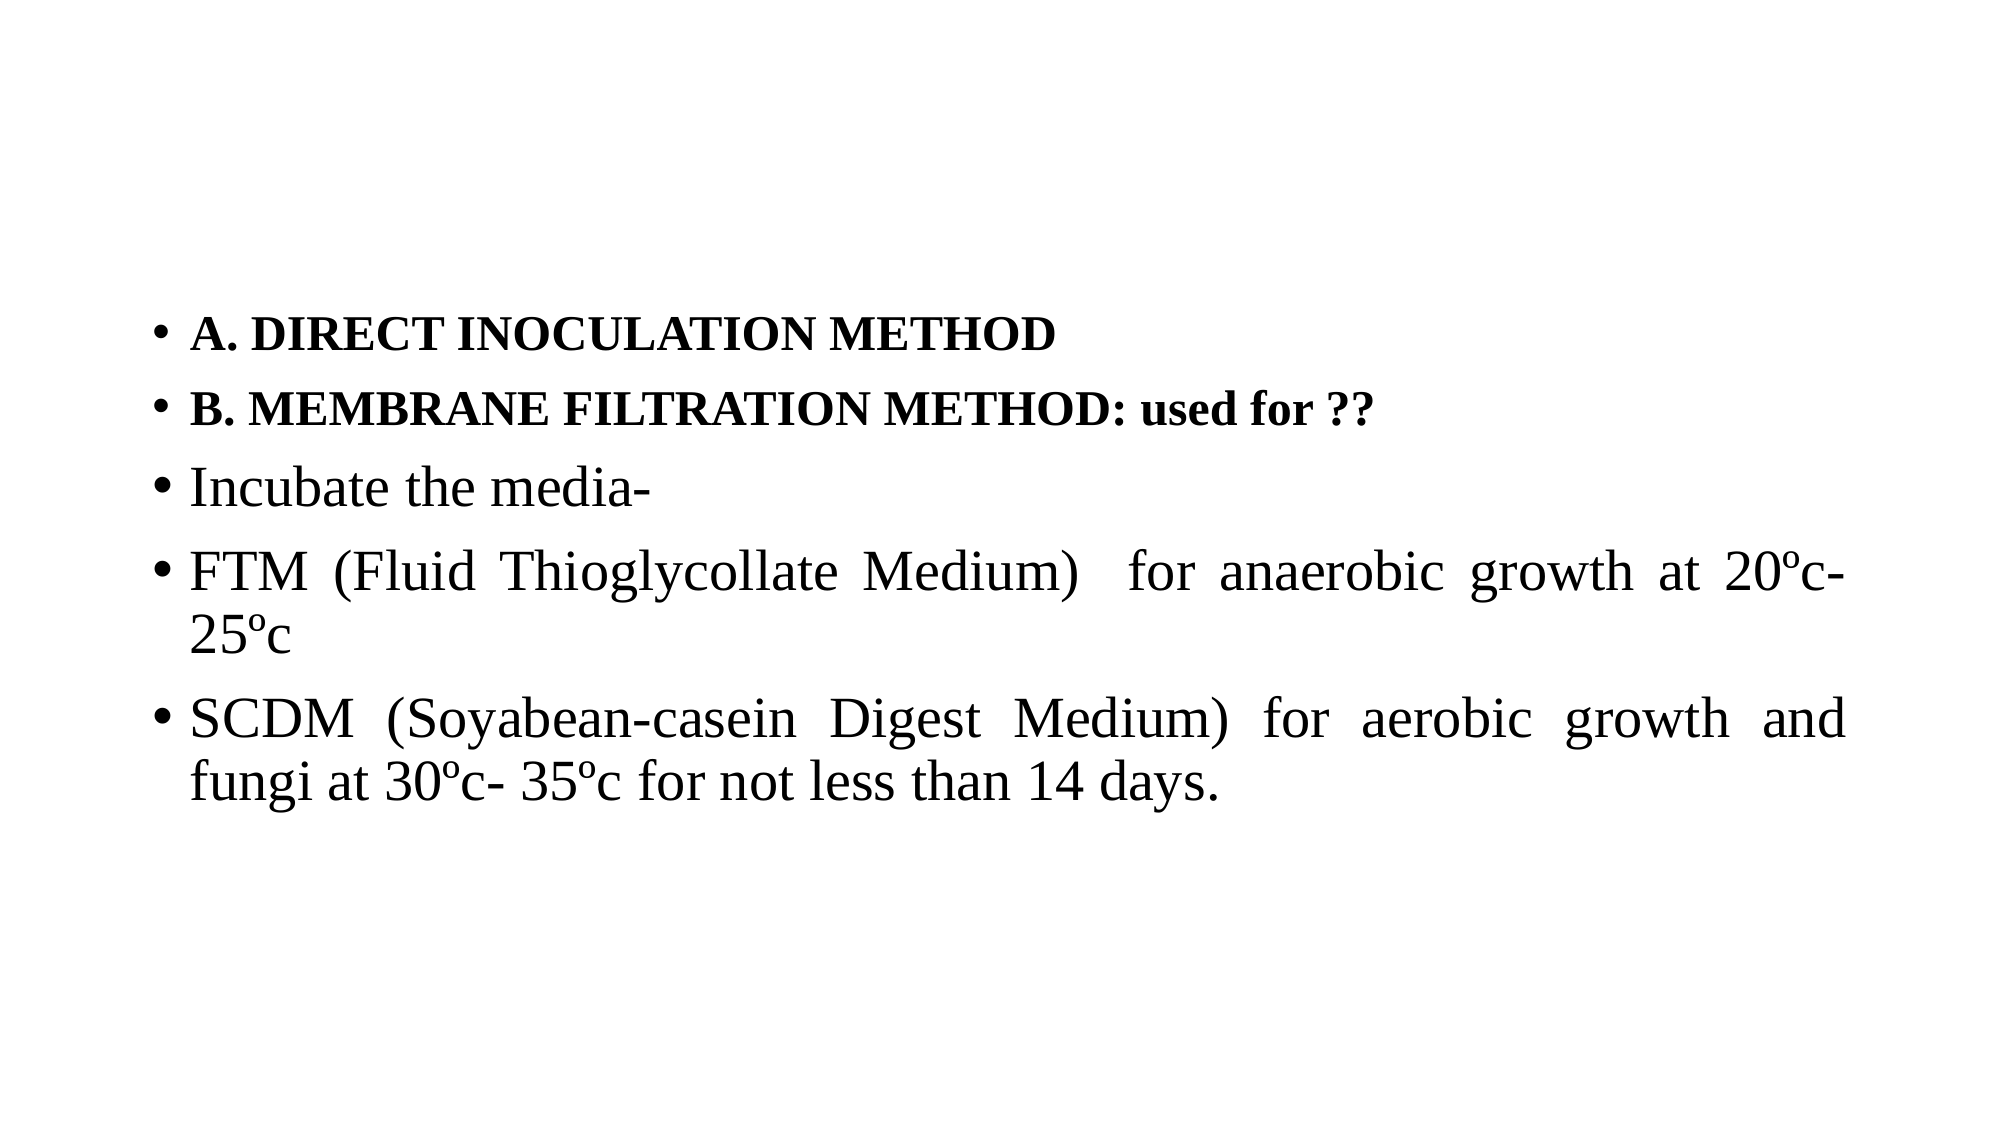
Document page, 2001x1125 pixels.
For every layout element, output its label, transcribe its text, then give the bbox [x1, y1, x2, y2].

list A. DIRECT INOCULATION METHOD B. MEMBRANE FILTRATION METHOD: used for ?? Incubate the media- FTM (Fluid Thioglycollate Medium) for anaerobic growth at 20ºc- 25ºc SCDM (Soyabean-casein Digest Medium) for aerobic growth and fungi at 30ºc- 35ºc for not less than 14 days. [137, 299, 1863, 1014]
